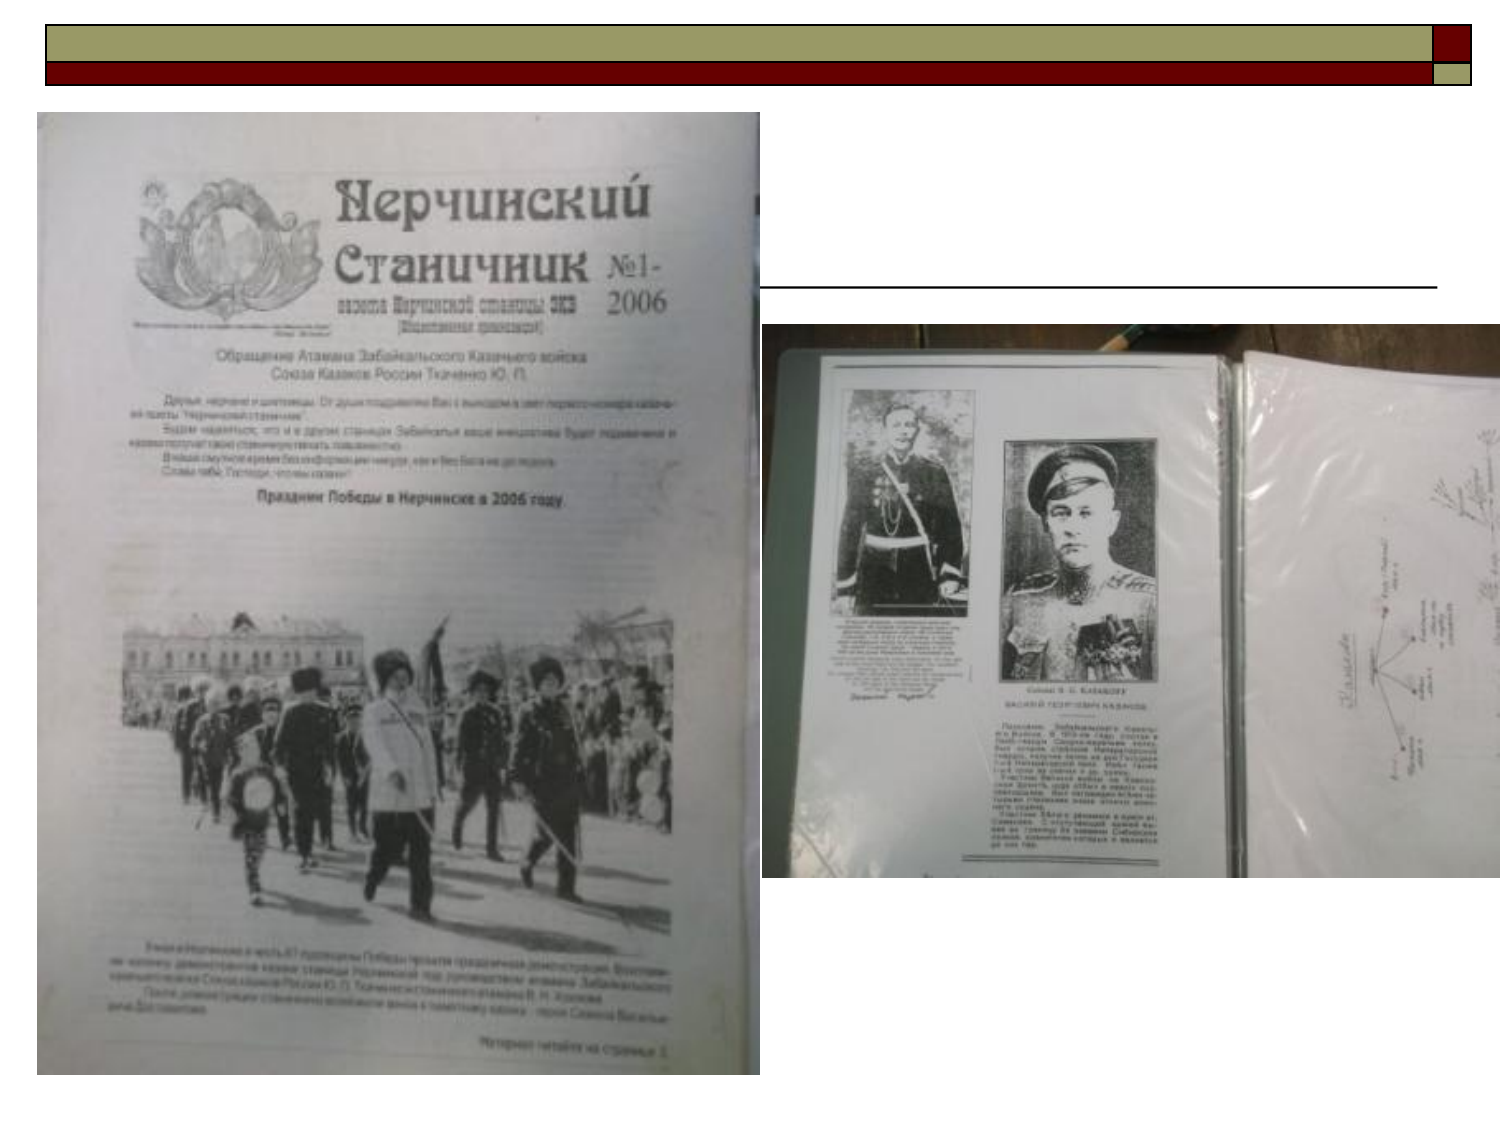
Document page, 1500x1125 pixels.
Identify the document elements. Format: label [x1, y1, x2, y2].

picture [762, 324, 1500, 879]
picture [37, 112, 760, 1076]
